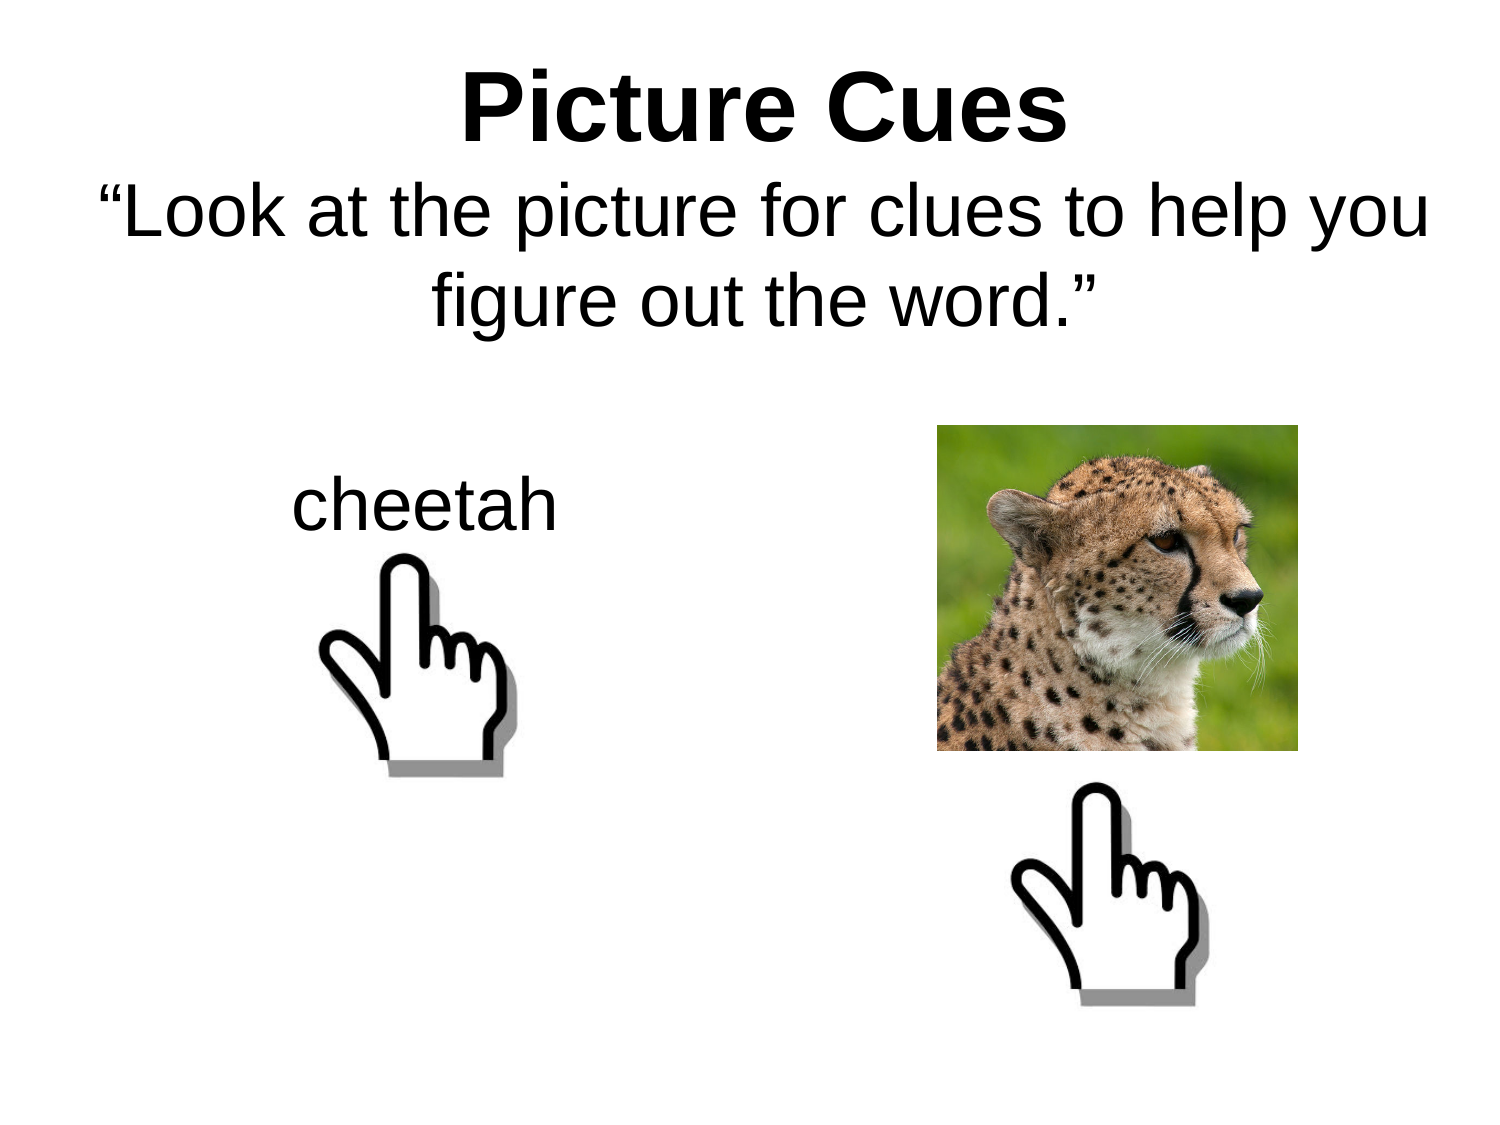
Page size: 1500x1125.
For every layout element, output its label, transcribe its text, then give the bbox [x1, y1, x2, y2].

text_box cheetah [285, 448, 566, 552]
text_box Picture Cues “Look at the picture for clues to help you figure out the word.” [29, 35, 1500, 348]
picture [1003, 772, 1234, 1040]
picture [312, 543, 542, 811]
picture [936, 424, 1298, 751]
